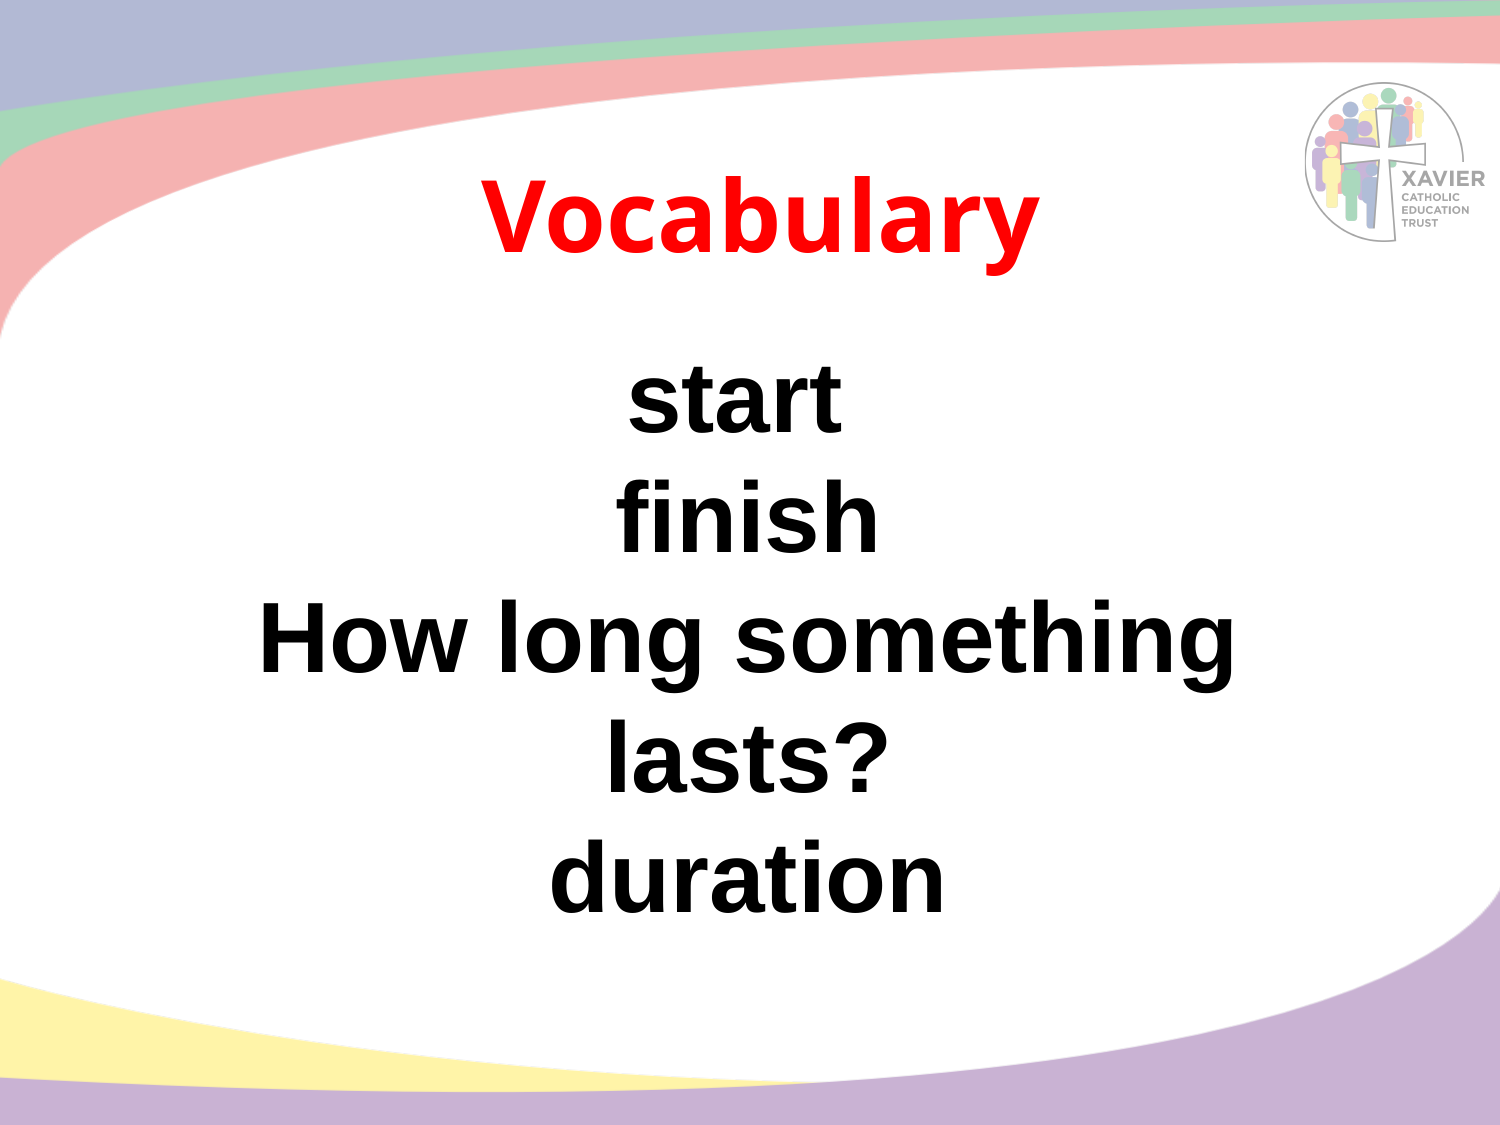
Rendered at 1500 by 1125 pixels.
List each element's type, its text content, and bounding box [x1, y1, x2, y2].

subtitle start finish How long something lasts? duration [123, 324, 1373, 923]
title Vocabulary [123, 91, 1399, 282]
